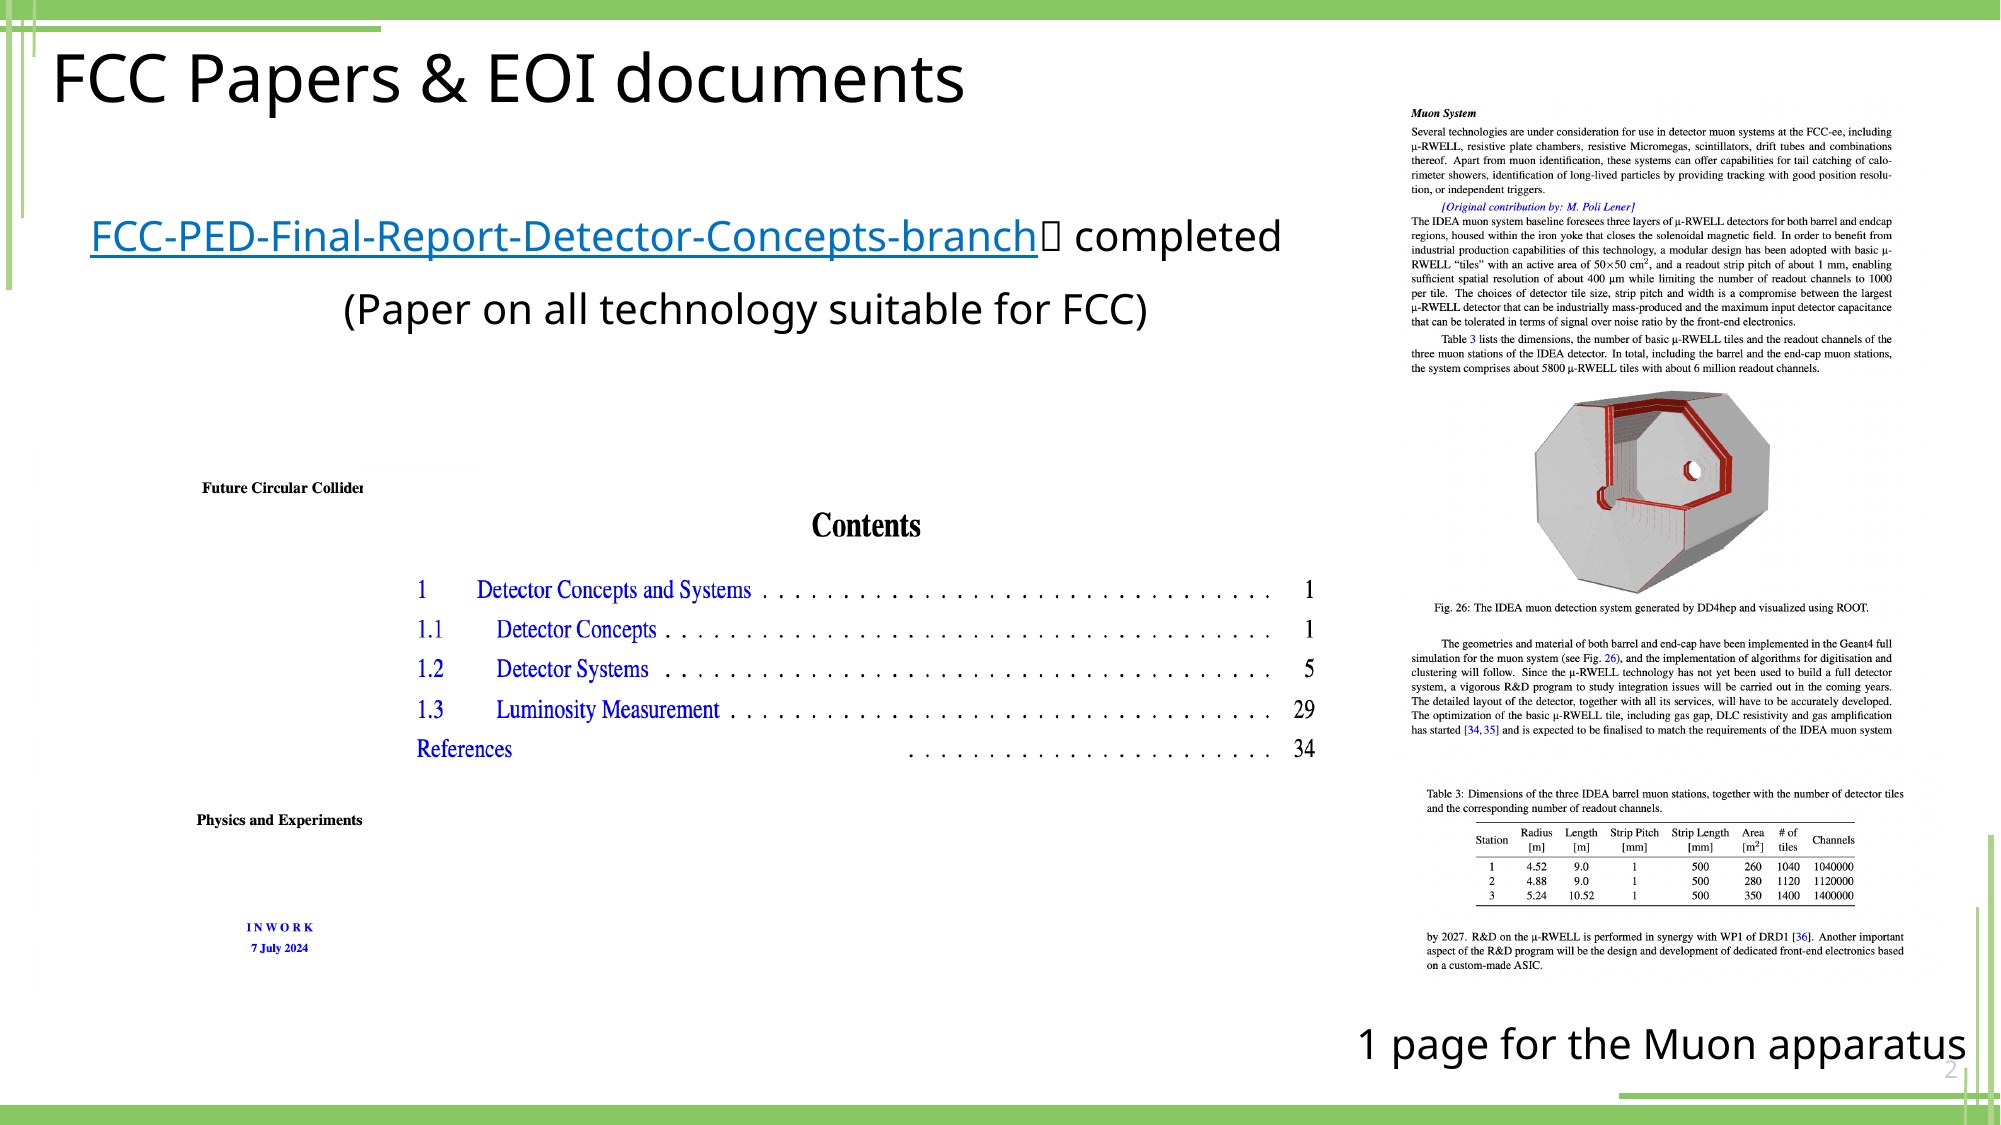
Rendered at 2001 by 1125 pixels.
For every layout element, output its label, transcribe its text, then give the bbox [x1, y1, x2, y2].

picture [36, 96, 1944, 1018]
text_box (Paper on all technology suitable for FCC) [328, 275, 1211, 341]
slide_number 2 [1927, 1076, 1959, 1085]
title FCC Papers & EOI documents [51, 29, 1962, 123]
text_box FCC-PED-Final-Report-Detector-Concepts-branch completed [75, 202, 1326, 268]
text_box 1 page for the Muon apparatus [1341, 1010, 2000, 1076]
